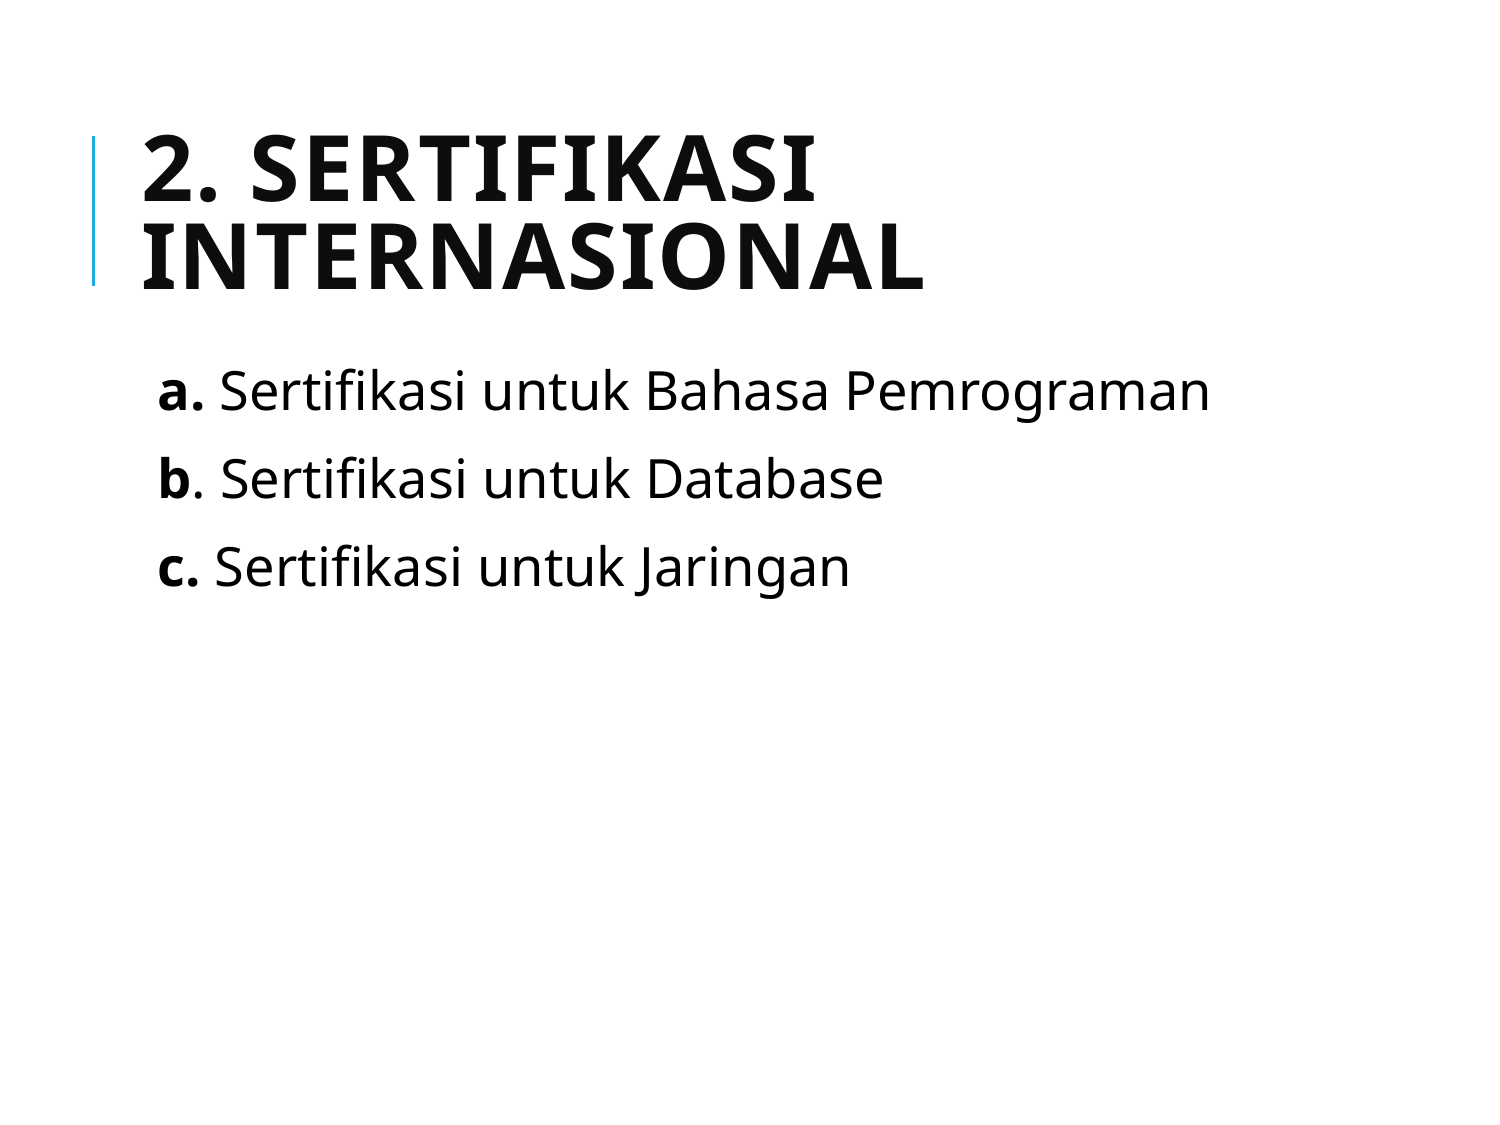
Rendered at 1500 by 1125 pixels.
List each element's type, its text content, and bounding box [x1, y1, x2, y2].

list a. Sertifikasi untuk Bahasa Pemrograman b. Sertifikasi untuk Database c. Sertifikasi untuk Jaringan [150, 262, 1425, 955]
title 2. Sertifikasi Internasional [126, 96, 1322, 342]
